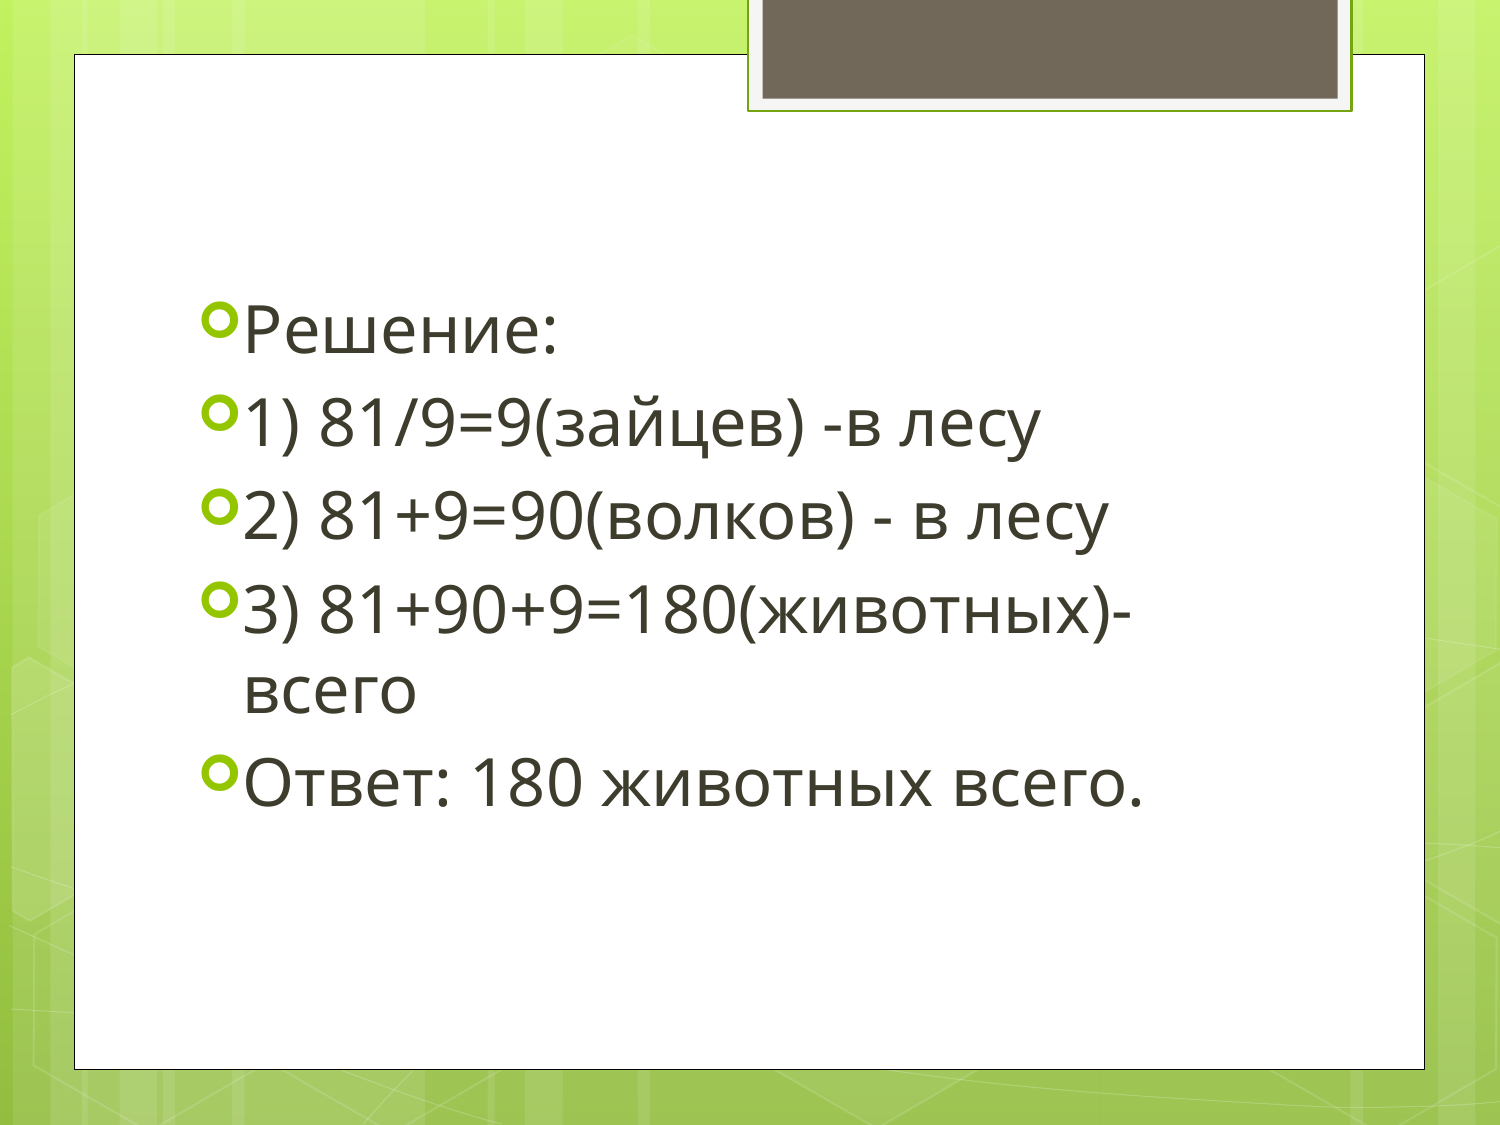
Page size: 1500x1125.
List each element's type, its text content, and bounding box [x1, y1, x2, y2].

list Решение: 1) 81/9=9(зайцев) -в лесу 2) 81+9=90(волков) - в лесу 3) 81+90+9=180(животных)-всего Ответ: 180 животных всего. [171, 278, 1283, 855]
